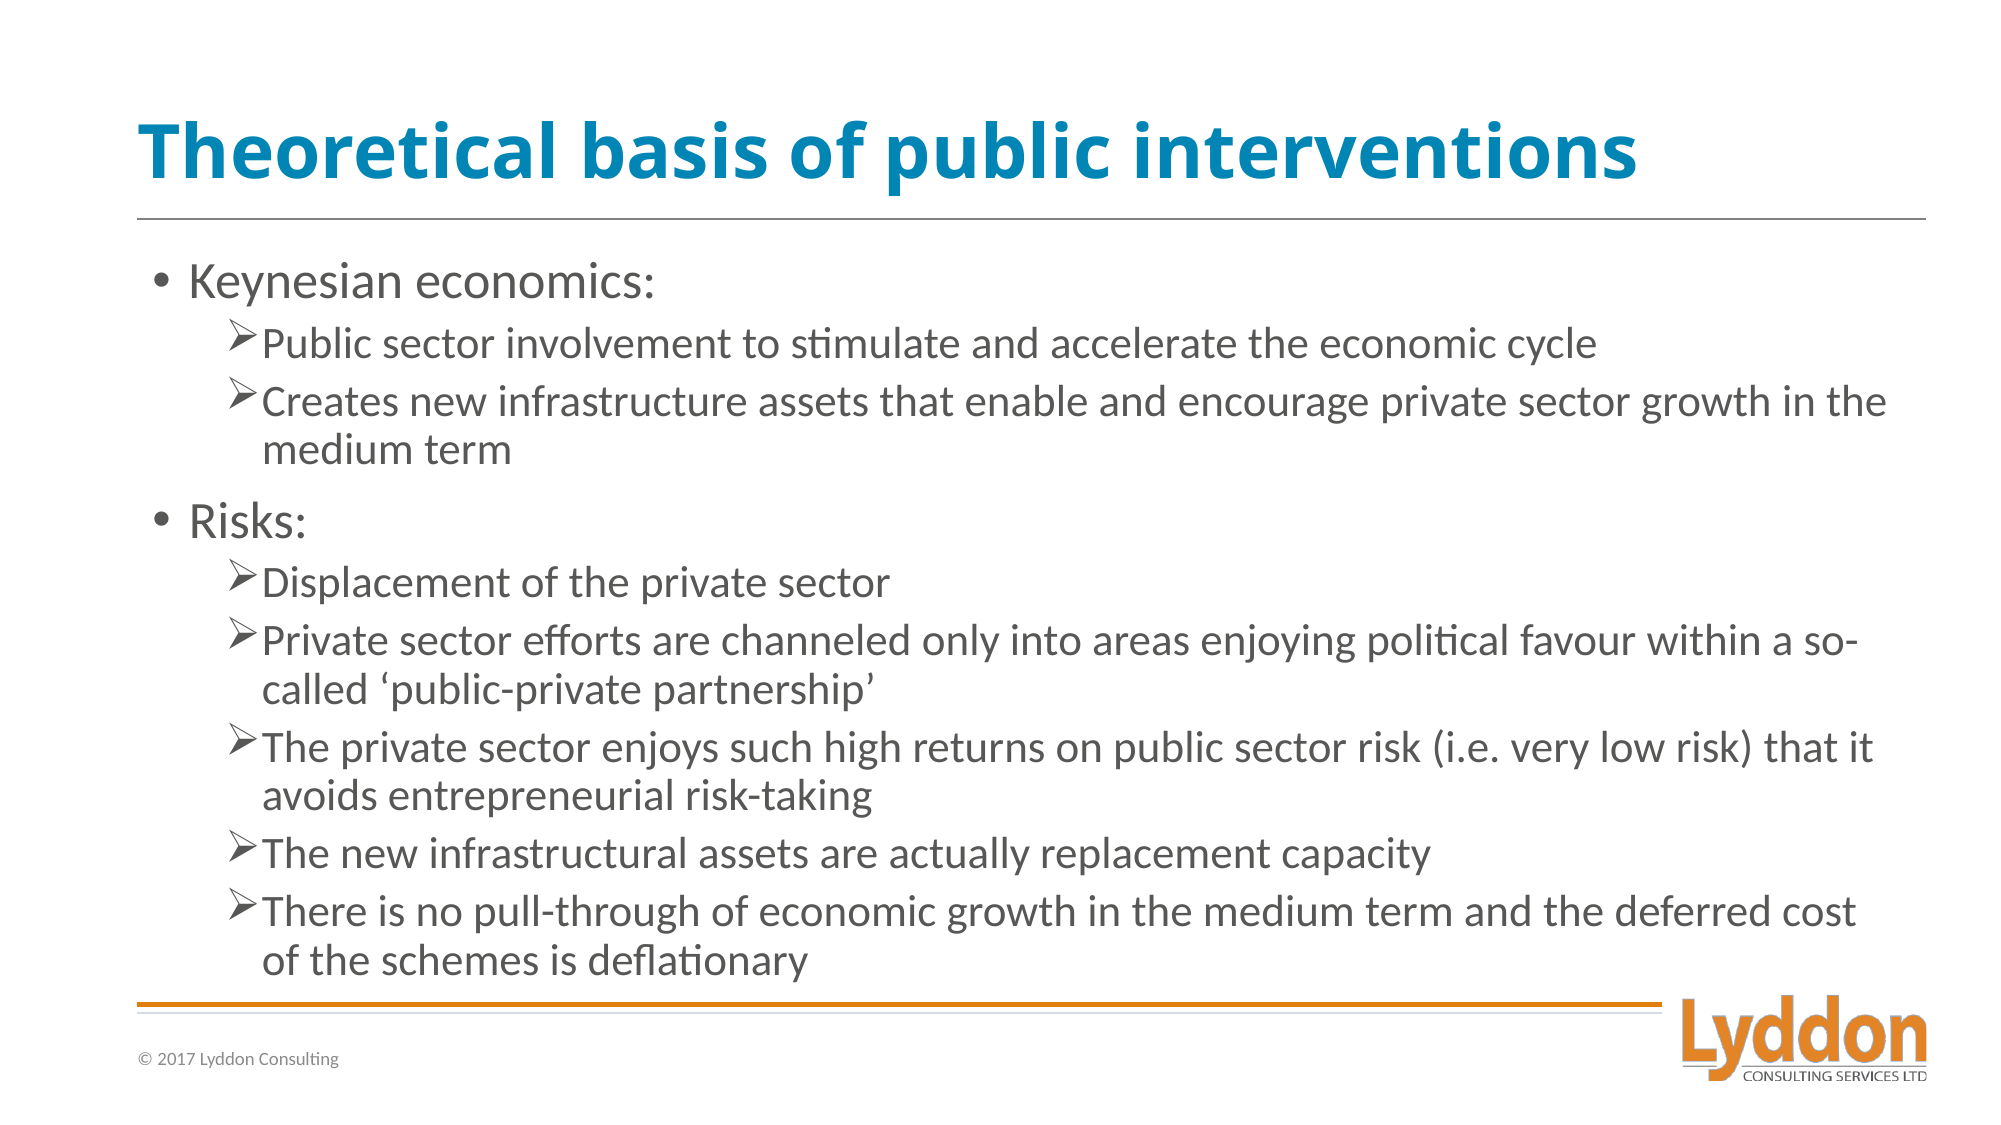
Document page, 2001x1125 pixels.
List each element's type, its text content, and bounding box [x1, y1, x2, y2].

title Theoretical basis of public interventions [137, 97, 1662, 211]
list Keynesian economics: Public sector involvement to stimulate and accelerate the economic cycle Creates new infrastructure assets that enable and encourage private sector growth in the medium term Risks: Displacement of the private sector Private sector efforts are channeled only into areas enjoying political favour within a so-called ‘public-private partnership’ The private sector enjoys such high returns on public sector risk (i.e. very low risk) that it avoids entrepreneurial risk-taking The new infrastructural assets are actually replacement capacity There is no pull-through of economic growth in the medium term and the deferred cost of the schemes is deflationary [137, 246, 1921, 995]
